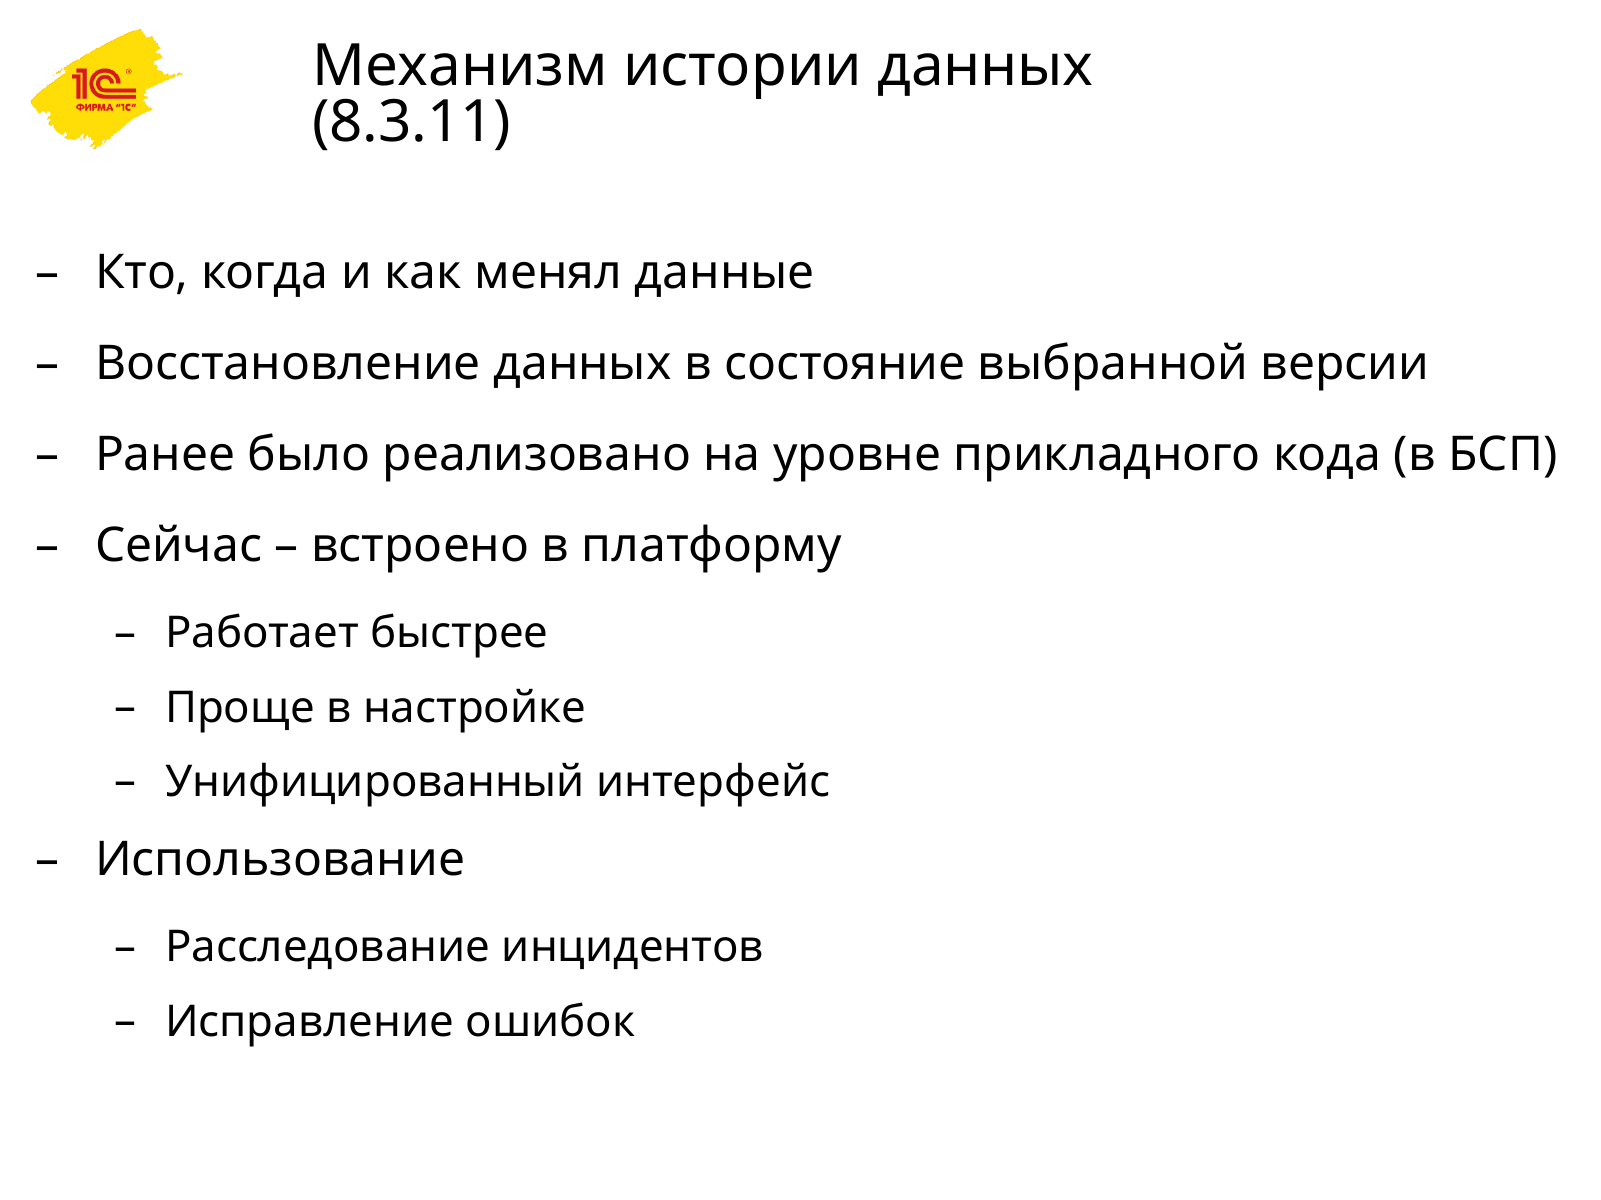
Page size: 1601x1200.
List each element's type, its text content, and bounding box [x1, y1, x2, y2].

title Механизм истории данных (8.3.11) [296, 2, 1320, 192]
list Кто, когда и как менял данные Восстановление данных в состояние выбранной версии Ранее было реализовано на уровне прикладного кода (в БСП) Сейчас – встроено в платформу Работает быстрее Проще в настройке Унифицированный интерфейс Использование Расследование инцидентов Исправление ошибок [18, 232, 1582, 1153]
picture [25, 25, 186, 152]
